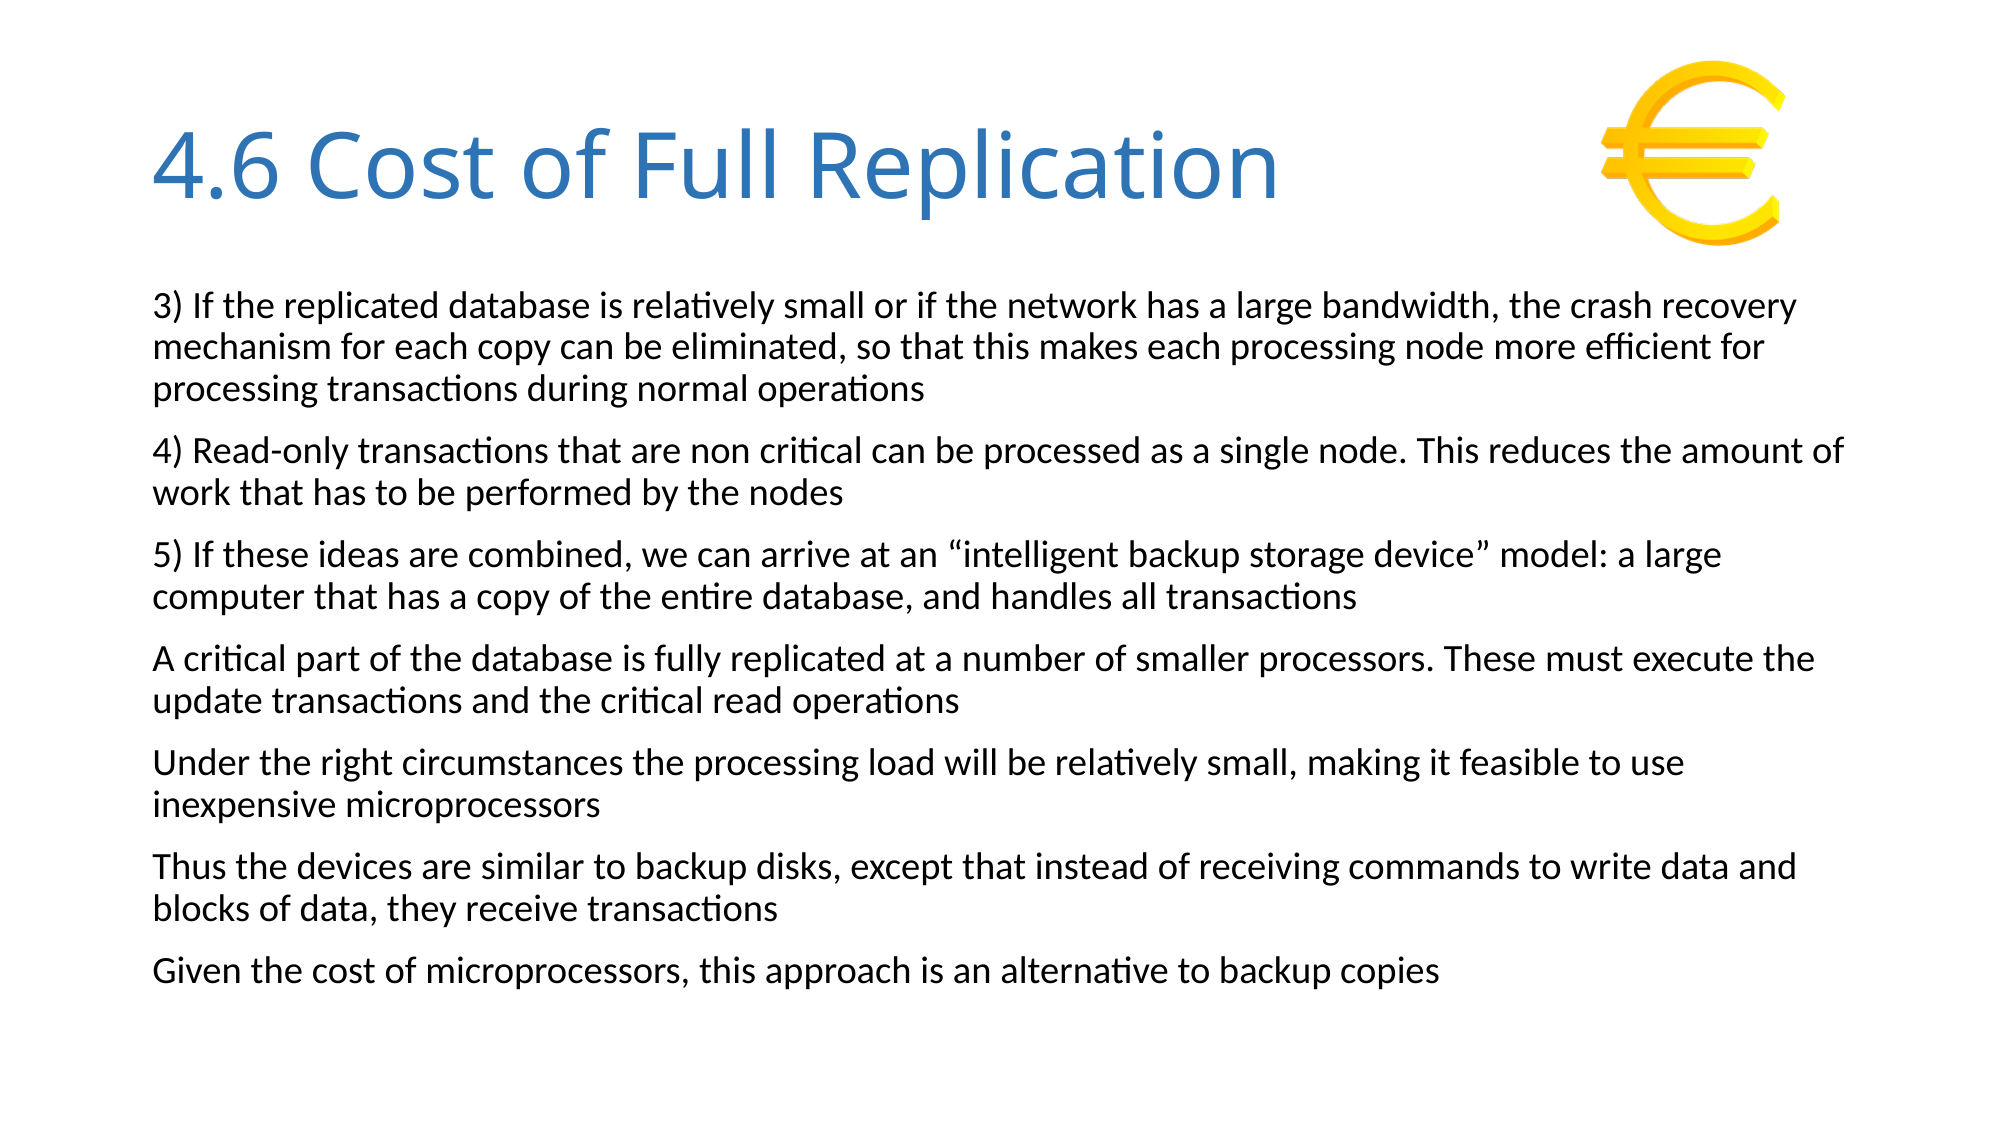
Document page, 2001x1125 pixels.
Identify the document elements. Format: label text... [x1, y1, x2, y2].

picture [1599, 59, 1787, 247]
list 3) If the replicated database is relatively small or if the network has a large bandwidth, the crash recovery mechanism for each copy can be eliminated, so that this makes each processing node more efficient for processing transactions during normal operations 4) Read-only transactions that are non critical can be processed as a single node. This reduces the amount of work that has to be performed by the nodes 5) If these ideas are combined, we can arrive at an “intelligent backup storage device” model: a large computer that has a copy of the entire database, and handles all transactions A critical part of the database is fully replicated at a number of smaller processors. These must execute the update transactions and the critical read operations Under the right circumstances the processing load will be relatively small, making it feasible to use inexpensive microprocessors Thus the devices are similar to backup disks, except that instead of receiving commands to write data and blocks of data, they receive transactions Given the cost of microprocessors, this approach is an alternative to backup copies [137, 277, 1863, 1014]
title 4.6 Cost of Full Replication [137, 59, 1863, 277]
